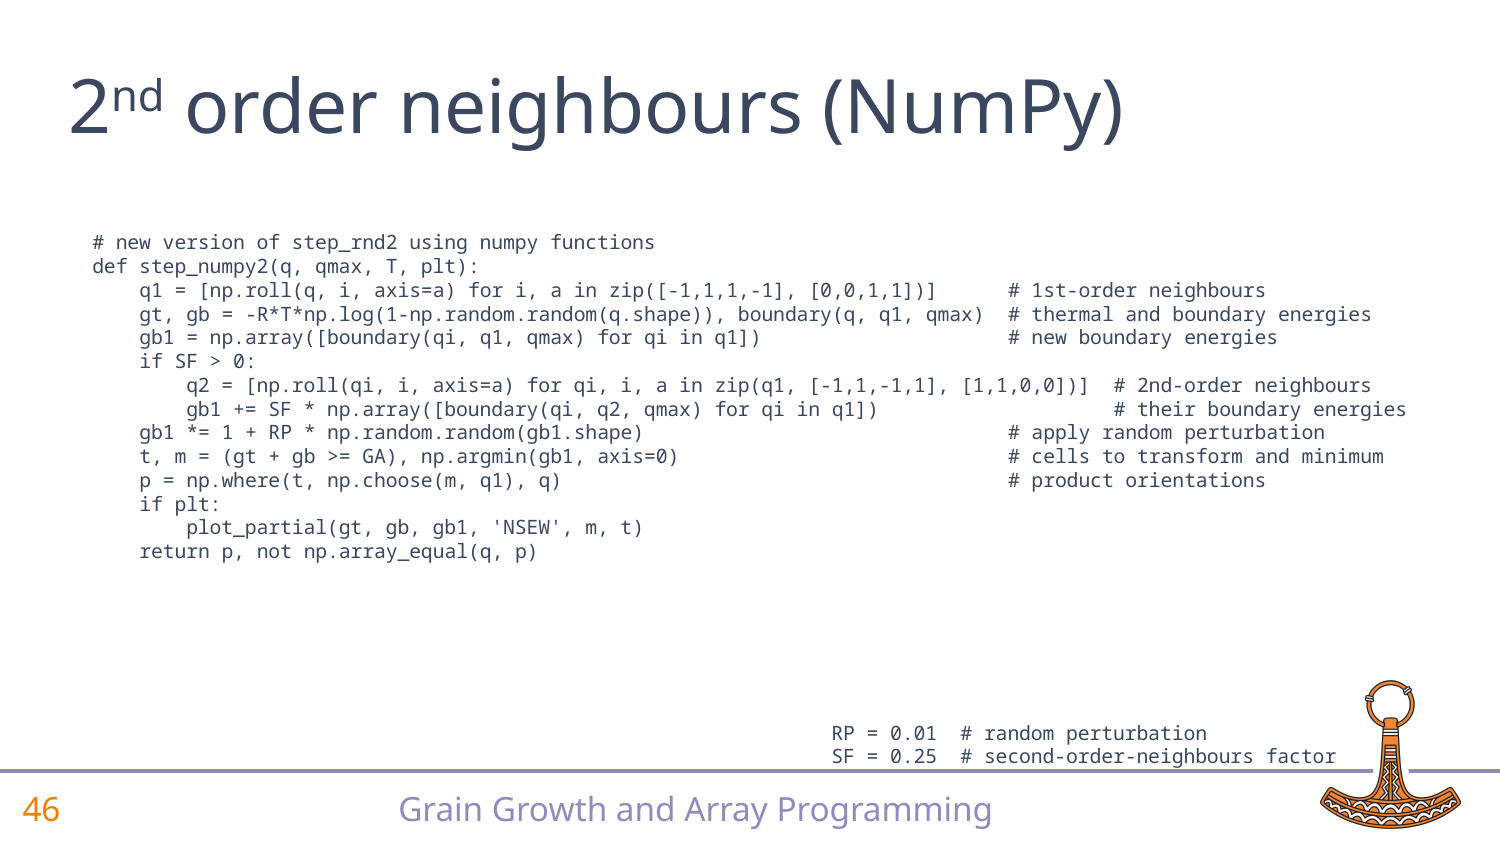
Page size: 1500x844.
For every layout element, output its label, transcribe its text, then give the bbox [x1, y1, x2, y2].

title 2nd order neighbours (NumPy) [53, 43, 1203, 157]
text_box RP = 0.01 # random perturbation SF = 0.25 # second-order-neighbours factor [816, 713, 1379, 776]
text_box # new version of step_rnd2 using numpy functions def step_numpy2(q, qmax, T, plt): q1 = [np.roll(q, i, axis=a) for i, a in zip([-1,1,1,-1], [0,0,1,1])] # 1st-order neighbours gt, gb = -R*T*np.log(1-np.random.random(q.shape)), boundary(q, q1, qmax) # thermal and boundary energies gb1 = np.array([boundary(qi, q1, qmax) for qi in q1]) # new boundary energies if SF > 0: q2 = [np.roll(qi, i, axis=a) for qi, i, a in zip(q1, [-1,1,-1,1], [1,1,0,0])] # 2nd-order neighbours gb1 += SF * np.array([boundary(qi, q2, qmax) for qi in q1]) # their boundary energies gb1 *= 1 + RP * np.random.random(gb1.shape) # apply random perturbation t, m = (gt + gb >= GA), np.argmin(gb1, axis=0) # cells to transform and minimum p = np.where(t, np.choose(m, q1), q) # product orientations if plt: plot_partial(gt, gb, gb1, 'NSEW', m, t) return p, not np.array_equal(q, p) [77, 222, 1456, 742]
picture [1320, 680, 1461, 829]
